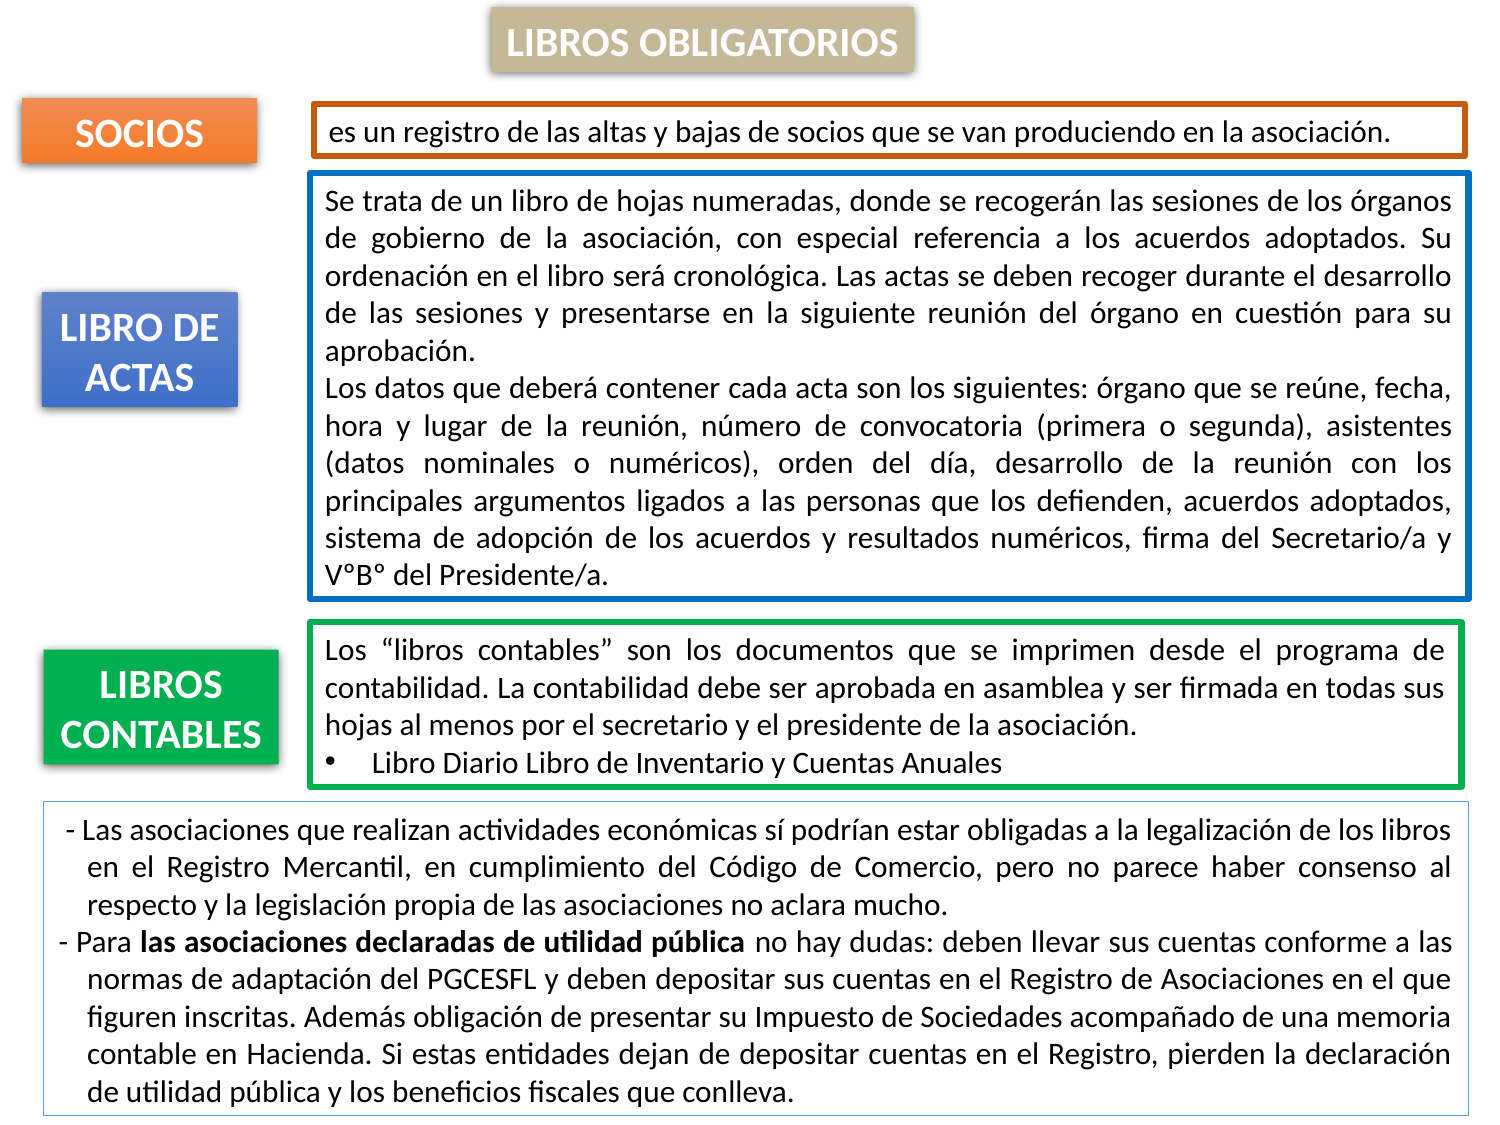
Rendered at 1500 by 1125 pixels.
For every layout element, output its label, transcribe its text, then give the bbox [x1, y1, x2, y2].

text_box LIBROS OBLIGATORIOS [491, 7, 914, 72]
text_box - Las asociaciones que realizan actividades económicas sí podrían estar obligadas a la legalización de los libros en el Registro Mercantil, en cumplimiento del Código de Comercio, pero no parece haber consenso al respecto y la legislación propia de las asociaciones no aclara mucho. - Para las asociaciones declaradas de utilidad pública no hay dudas: deben llevar sus cuentas conforme a las normas de adaptación del PGCESFL y deben depositar sus cuentas en el Registro de Asociaciones en el que figuren inscritas. Además obligación de presentar su Impuesto de Sociedades acompañado de una memoria contable en Hacienda. Si estas entidades dejan de depositar cuentas en el Registro, pierden la declaración de utilidad pública y los beneficios fiscales que conlleva. [43, 801, 1469, 1116]
text_box SOCIOS [22, 98, 258, 163]
text_box es un registro de las altas y bajas de socios que se van produciendo en la asociación. [313, 103, 1465, 156]
text_box LIBRO DE ACTAS [41, 292, 238, 407]
text_box LIBROS CONTABLES [43, 649, 279, 765]
text_box Se trata de un libro de hojas numeradas, donde se recogerán las sesiones de los órganos de gobierno de la asociación, con especial referencia a los acuerdos adoptados. Su ordenación en el libro será cronológica. Las actas se deben recoger durante el desarrollo de las sesiones y presentarse en la siguiente reunión del órgano en cuestión para su aprobación. Los datos que deberá contener cada acta son los siguientes: órgano que se reúne, fecha, hora y lugar de la reunión, número de convocatoria (primera o segunda), asistentes (datos nominales o numéricos), orden del día, desarrollo de la reunión con los principales argumentos ligados a las personas que los defienden, acuerdos adoptados, sistema de adopción de los acuerdos y resultados numéricos, firma del Secretario/a y VºBº del Presidente/a. [310, 172, 1469, 600]
text_box Los “libros contables” son los documentos que se imprimen desde el programa de contabilidad. La contabilidad debe ser aprobada en asamblea y ser firmada en todas sus hojas al menos por el secretario y el presidente de la asociación. Libro Diario Libro de Inventario y Cuentas Anuales [310, 622, 1462, 787]
